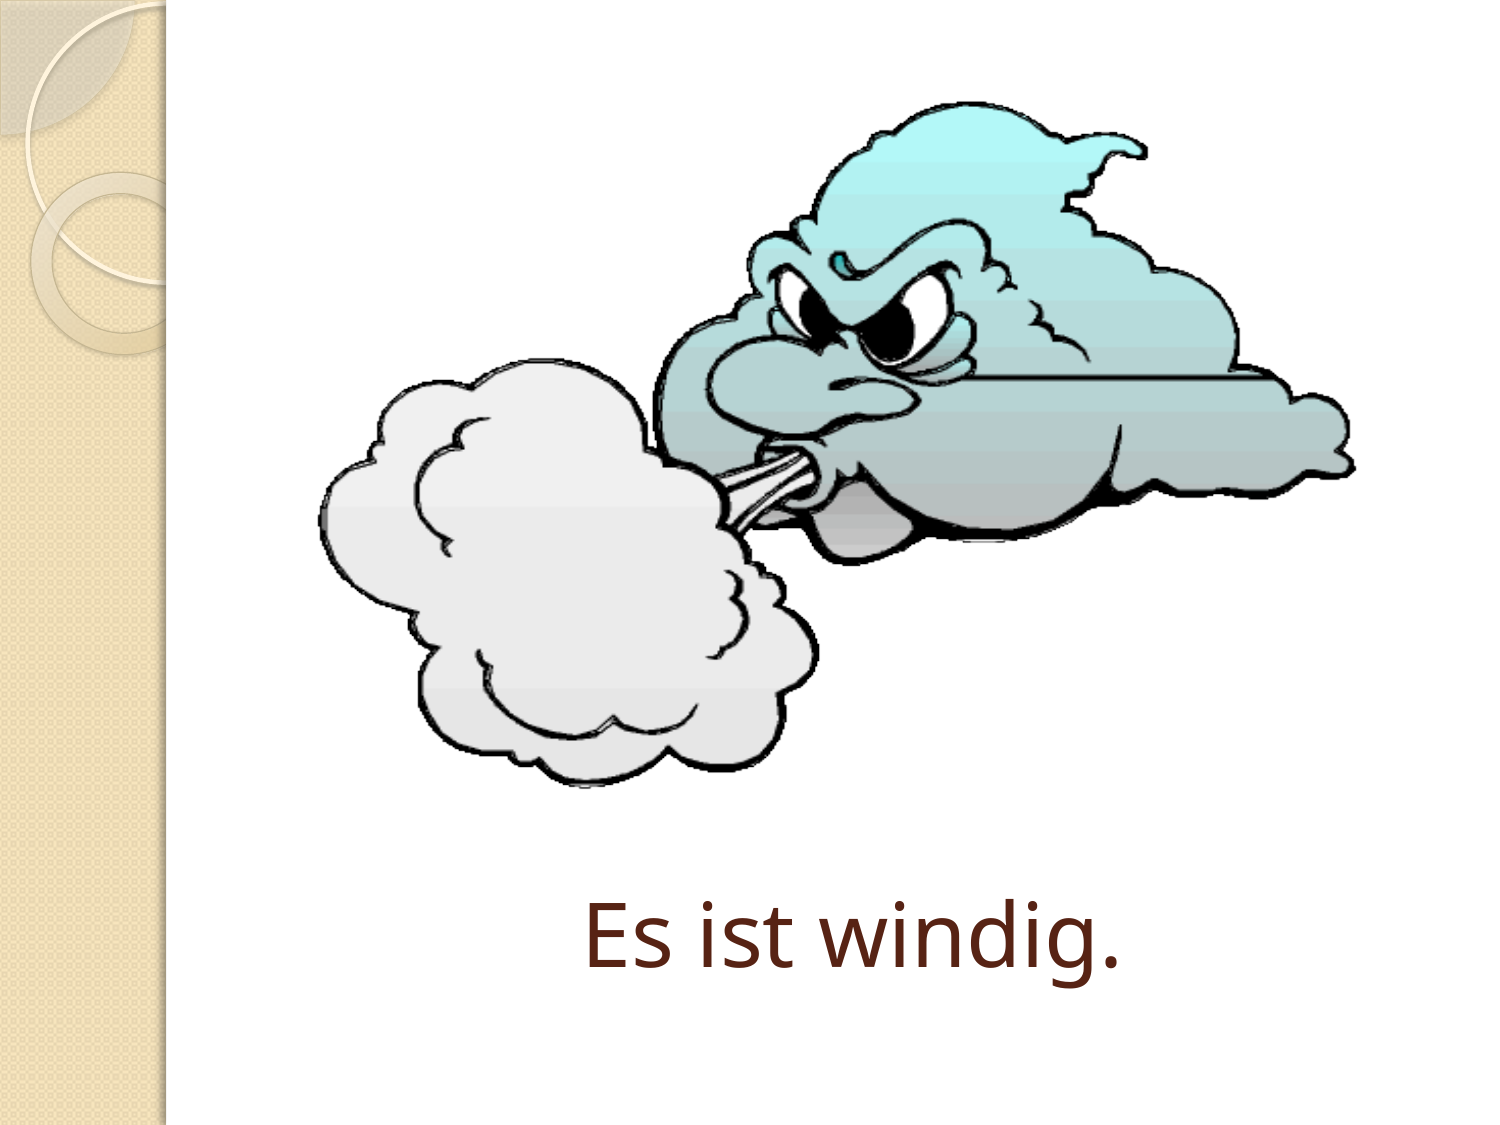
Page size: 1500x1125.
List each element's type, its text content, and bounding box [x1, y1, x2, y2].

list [312, 98, 1363, 863]
title Es ist windig. [237, 837, 1468, 1025]
